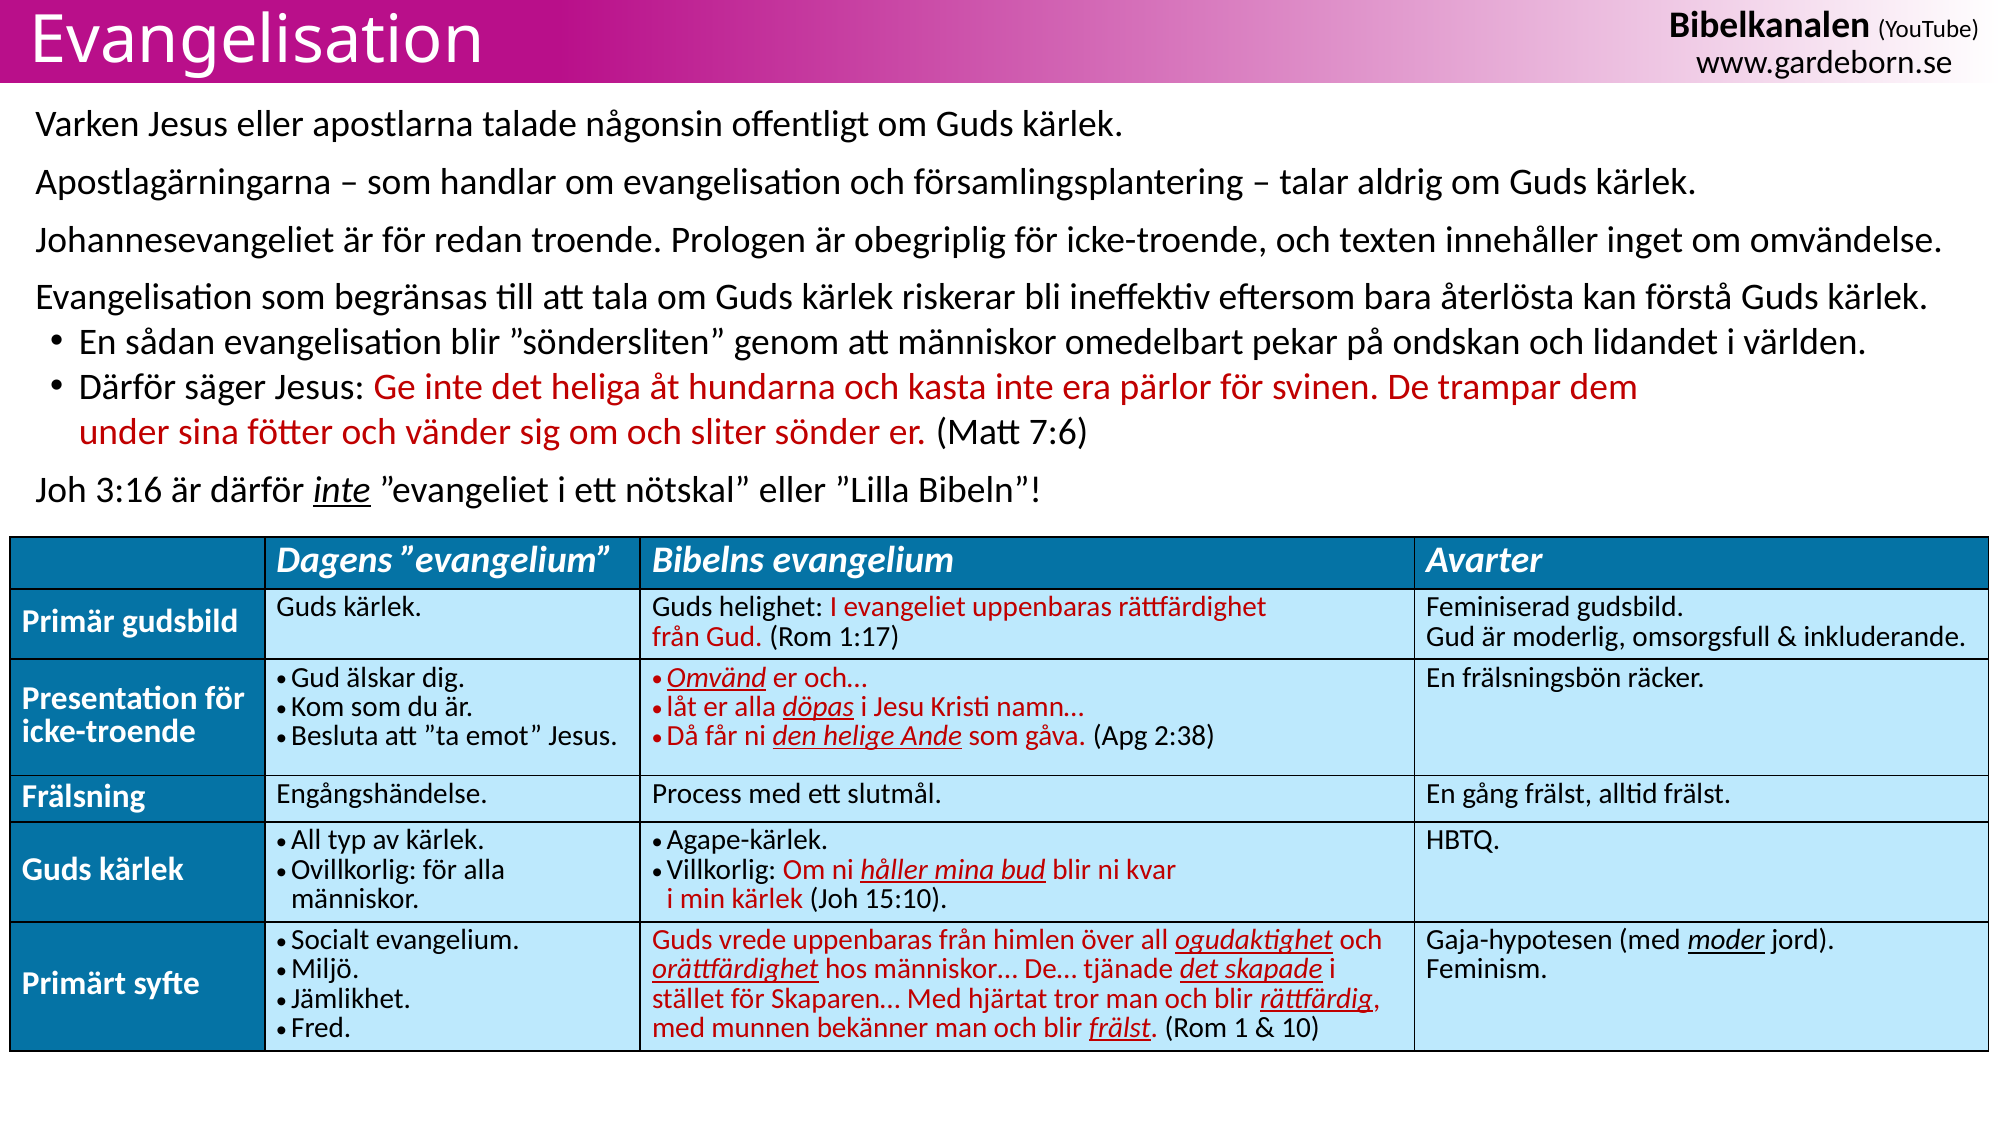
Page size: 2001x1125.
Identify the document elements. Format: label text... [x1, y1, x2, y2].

table_cell Frälsning [11, 776, 264, 821]
text_box Varken Jesus eller apostlarna talade någonsin offentligt om Guds kärlek. Apostlagärningarna – som handlar om evangelisation och församlingsplantering – talar aldrig om Guds kärlek. Johannesevangeliet är för redan troende. Prologen är obegriplig för icke-troende, och texten innehåller inget om omvändelse. Evangelisation som begränsas till att tala om Guds kärlek riskerar bli ineffektiv eftersom bara återlösta kan förstå Guds kärlek. En sådan evangelisation blir ”söndersliten” genom att människor omedelbart pekar på ondskan och lidandet i världen. Därför säger Jesus: Ge inte det heliga åt hundarna och kasta inte era pärlor för svinen. De trampar dem under sina fötter och vänder sig om och sliter sönder er. (Matt 7:6) Joh 3:16 är därför inte ”evangeliet i ett nötskal” eller ”Lilla Bibeln”! [0, 92, 1979, 517]
table_cell Process med ett slutmål. [641, 776, 1414, 821]
title Evangelisation [0, 0, 1890, 84]
table_cell Primär gudsbild [11, 590, 264, 658]
table_cell Engångshändelse. [266, 776, 639, 821]
table_header [11, 538, 264, 588]
table_header Bibelns evangelium [641, 538, 1414, 588]
table_cell HBTQ. [1415, 823, 1988, 921]
table_cell Guds kärlek. [266, 590, 639, 658]
table_cell Socialt evangelium. Miljö. Jämlikhet. Fred. [266, 923, 639, 1050]
table_cell Feminiserad gudsbild. Gud är moderlig, omsorgsfull & inkluderande. [1415, 590, 1988, 658]
table_cell Guds helighet: I evangeliet uppenbaras rättfärdighet från Gud. (Rom 1:17) [641, 590, 1414, 658]
table_cell Omvänd er och… låt er alla döpas i Jesu Kristi namn… Då får ni den helige Ande som gåva. (Apg 2:38) [641, 660, 1414, 775]
table_header Dagens ”evangelium” [266, 538, 639, 588]
table_header Avarter [1415, 538, 1988, 588]
table_cell Presentation för icke-troende [11, 660, 264, 775]
table_cell Agape-kärlek. Villkorlig: Om ni håller mina bud blir ni kvar i min kärlek (Joh 15:10). [641, 823, 1414, 921]
table_cell En frälsningsbön räcker. [1415, 660, 1988, 775]
table_cell En gång frälst, alltid frälst. [1415, 776, 1988, 821]
table_cell Guds kärlek [11, 823, 264, 921]
table_cell Guds vrede uppenbaras från himlen över all ogudaktighet och orättfärdighet hos människor… De… tjänade det skapade i stället för Skaparen… Med hjärtat tror man och blir rättfärdig, med munnen bekänner man och blir frälst. (Rom 1 & 10) [641, 923, 1414, 1050]
table_cell Gud älskar dig. Kom som du är. Besluta att ”ta emot” Jesus. [266, 660, 639, 775]
table_cell Gaja-hypotesen (med moder jord). Feminism. [1415, 923, 1988, 1050]
table_cell Primärt syfte [11, 923, 264, 1050]
table_cell All typ av kärlek. Ovillkorlig: för alla människor. [266, 823, 639, 921]
